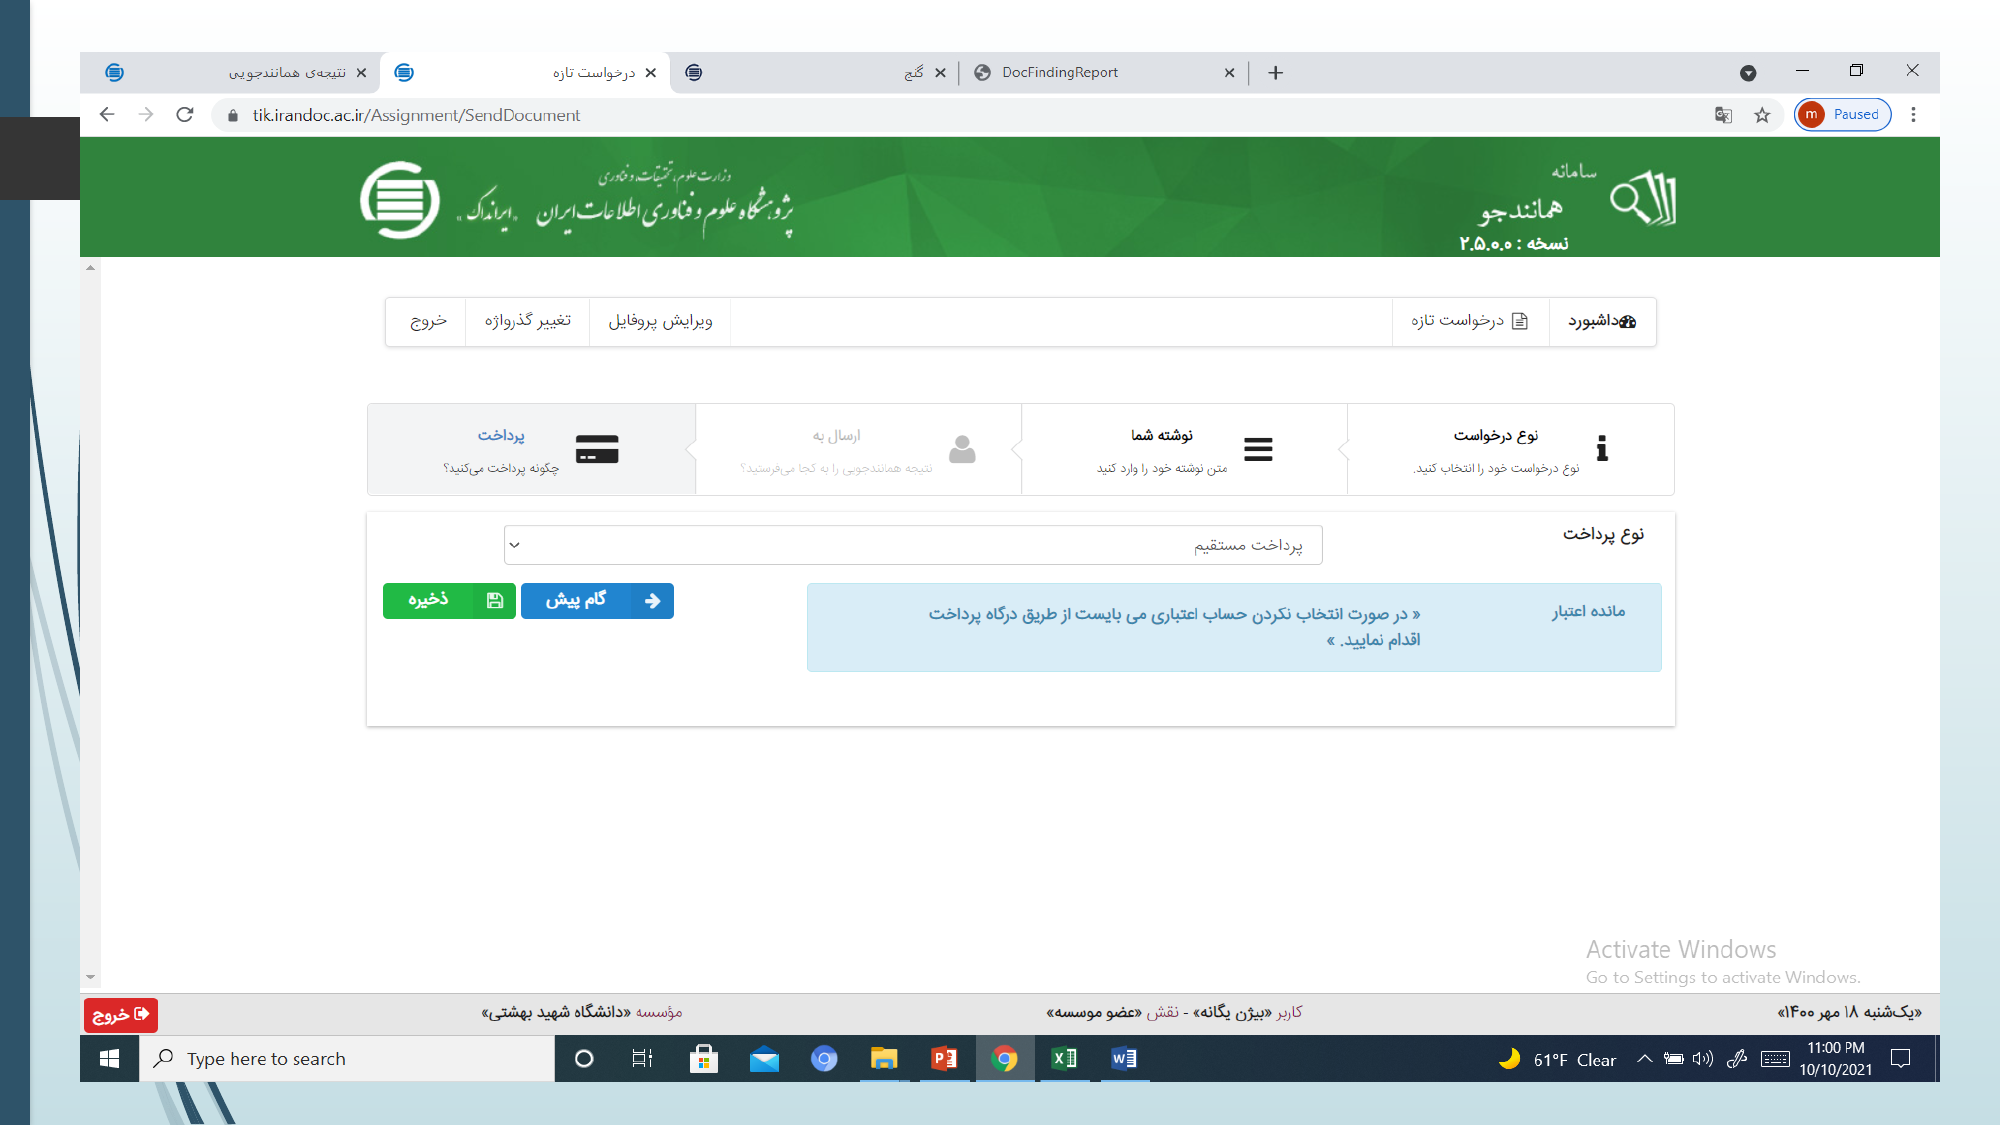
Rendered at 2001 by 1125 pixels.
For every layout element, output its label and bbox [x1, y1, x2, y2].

picture [80, 52, 1941, 1082]
